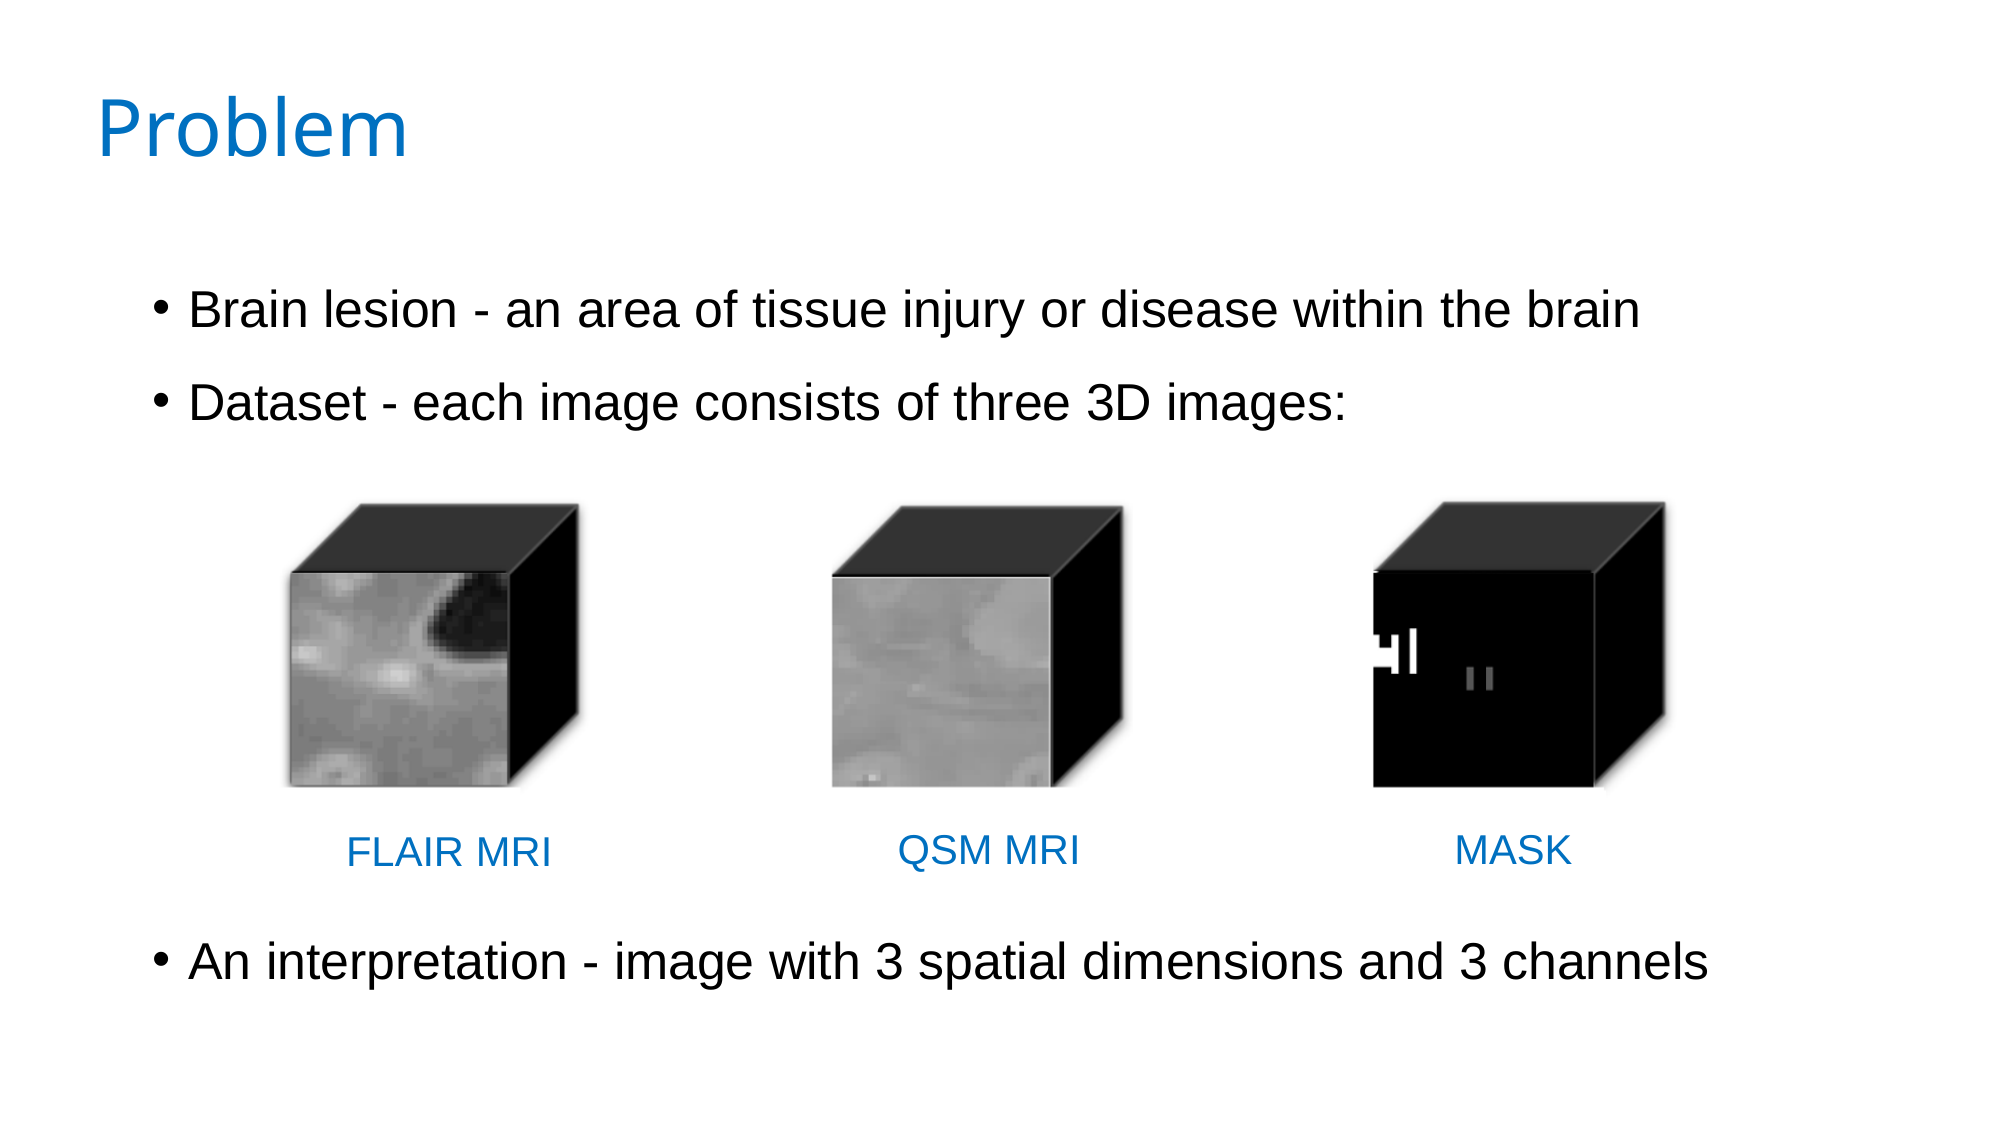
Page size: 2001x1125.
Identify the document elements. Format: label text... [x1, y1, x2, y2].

picture [1363, 494, 1677, 801]
title Problem [80, 59, 1863, 203]
list Brain lesion - an area of tissue injury or disease within the brain Dataset - each image consists of three 3D images: An interpretation - image with 3 spatial dimensions and 3 channels [137, 236, 1863, 1014]
picture [822, 494, 1133, 801]
picture [278, 494, 591, 806]
text_box MASK [1439, 815, 1666, 881]
text_box QSM MRI [882, 815, 1144, 881]
text_box FLAIR MRI [331, 817, 601, 882]
